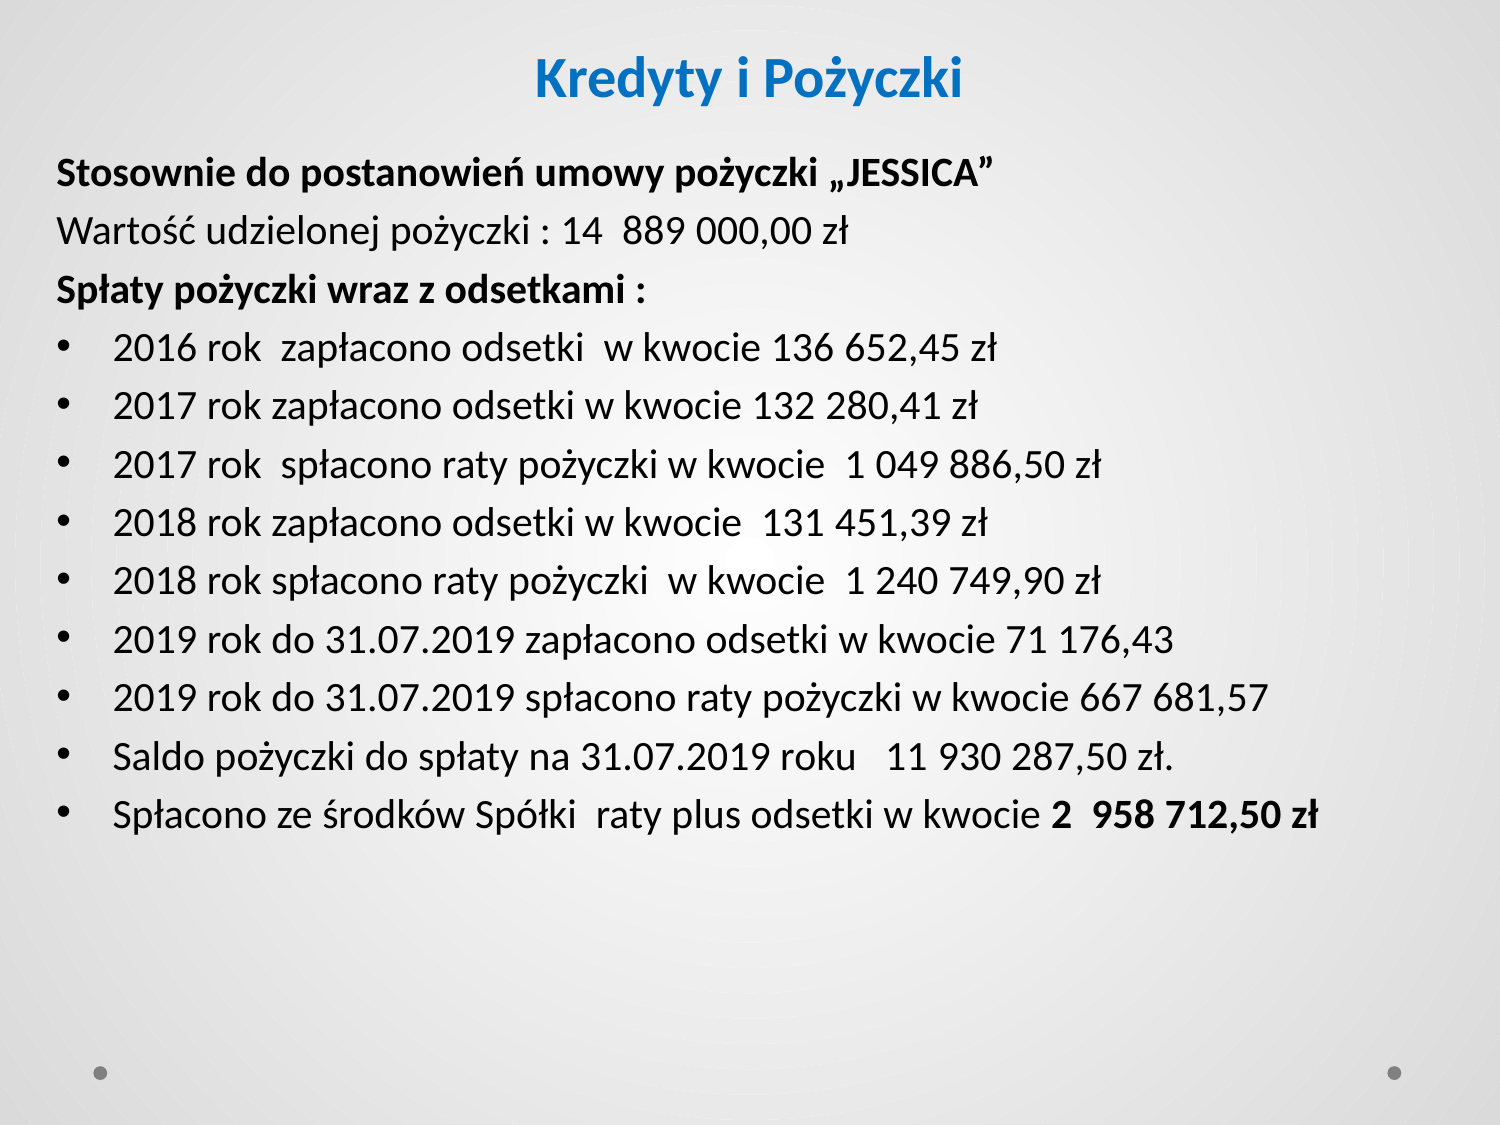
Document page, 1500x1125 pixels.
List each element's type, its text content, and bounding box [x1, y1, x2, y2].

title Kredyty i Pożyczki [75, 0, 1425, 137]
list Stosownie do postanowień umowy pożyczki „JESSICA” Wartość udzielonej pożyczki : 14 889 000,00 zł Spłaty pożyczki wraz z odsetkami : 2016 rok zapłacono odsetki w kwocie 136 652,45 zł 2017 rok zapłacono odsetki w kwocie 132 280,41 zł 2017 rok spłacono raty pożyczki w kwocie 1 049 886,50 zł 2018 rok zapłacono odsetki w kwocie 131 451,39 zł 2018 rok spłacono raty pożyczki w kwocie 1 240 749,90 zł 2019 rok do 31.07.2019 zapłacono odsetki w kwocie 71 176,43 2019 rok do 31.07.2019 spłacono raty pożyczki w kwocie 667 681,57 Saldo pożyczki do spłaty na 31.07.2019 roku 11 930 287,50 zł. Spłacono ze środków Spółki raty plus odsetki w kwocie 2 958 712,50 zł [41, 137, 1447, 1071]
